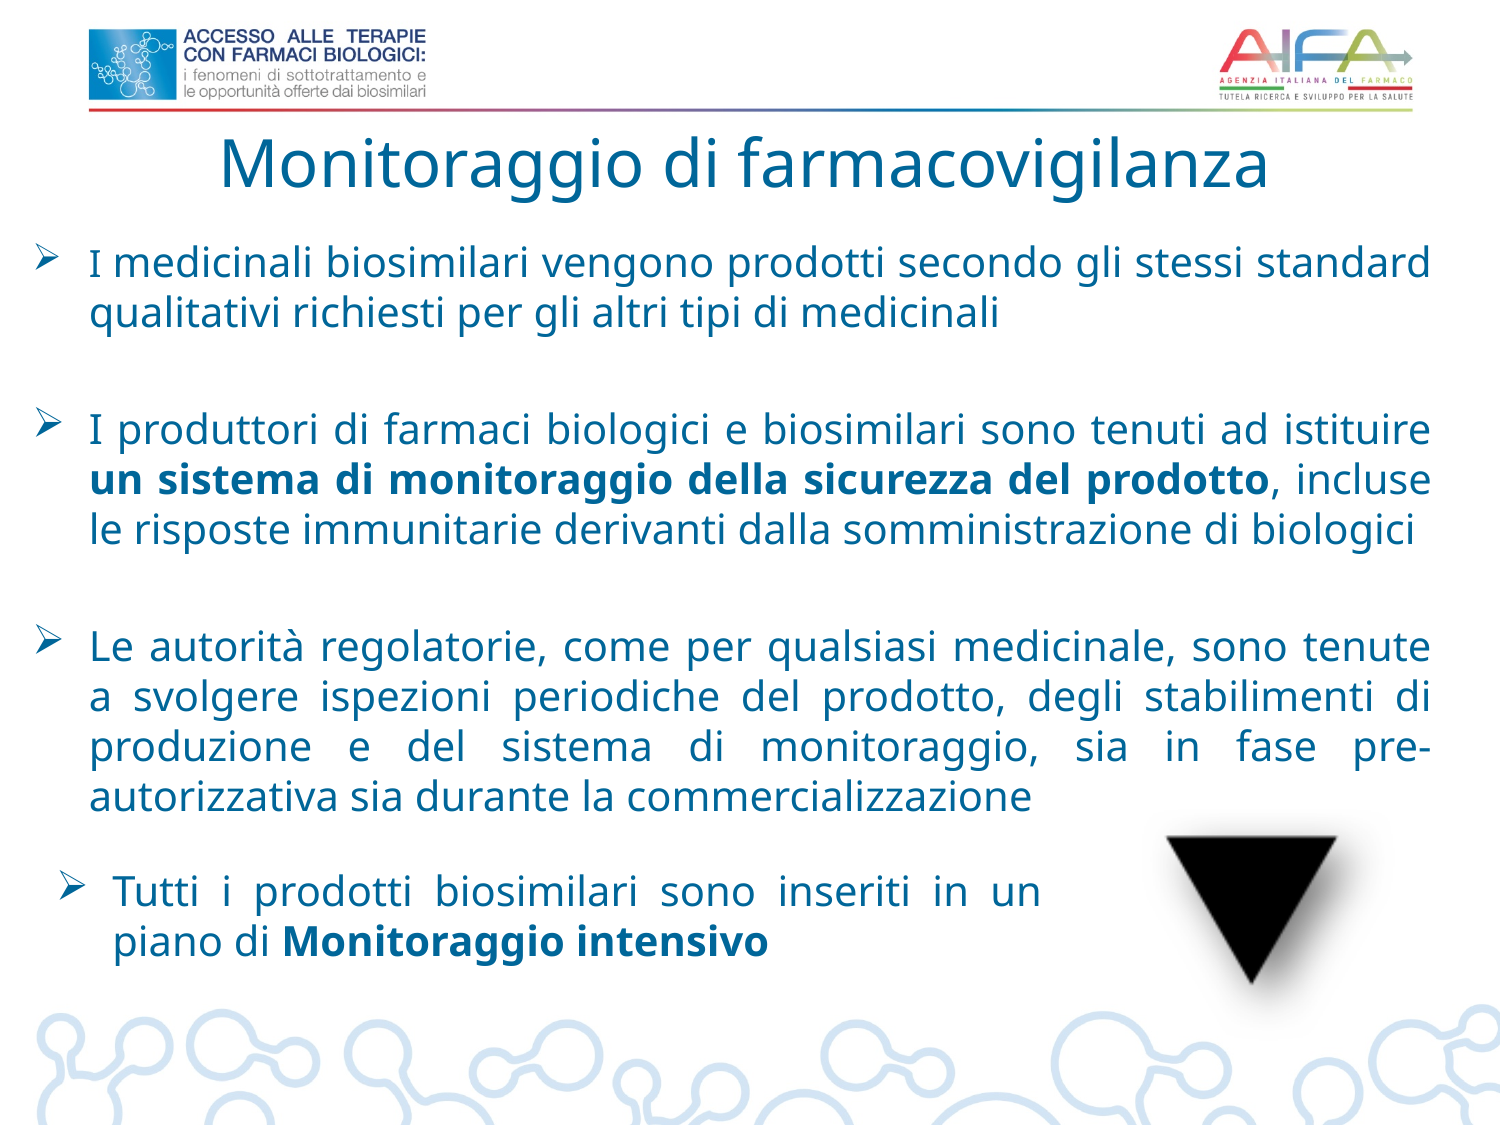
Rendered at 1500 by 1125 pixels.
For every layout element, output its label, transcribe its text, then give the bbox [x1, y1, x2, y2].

picture [0, 0, 1500, 1125]
text_box I medicinali biosimilari vengono prodotti secondo gli stessi standard qualitativi richiesti per gli altri tipi di medicinali I produttori di farmaci biologici e biosimilari sono tenuti ad istituire un sistema di monitoraggio della sicurezza del prodotto, incluse le risposte immunitarie derivanti dalla somministrazione di biologici Le autorità regolatorie, come per qualsiasi medicinale, sono tenute a svolgere ispezioni periodiche del prodotto, degli stabilimenti di produzione e del sistema di monitoraggio, sia in fase pre-autorizzativa sia durante la commercializzazione [17, 228, 1447, 828]
text_box Monitoraggio di farmacovigilanza [203, 113, 1287, 209]
text_box Tutti i prodotti biosimilari sono inseriti in un piano di Monitoraggio intensivo [41, 857, 1058, 973]
